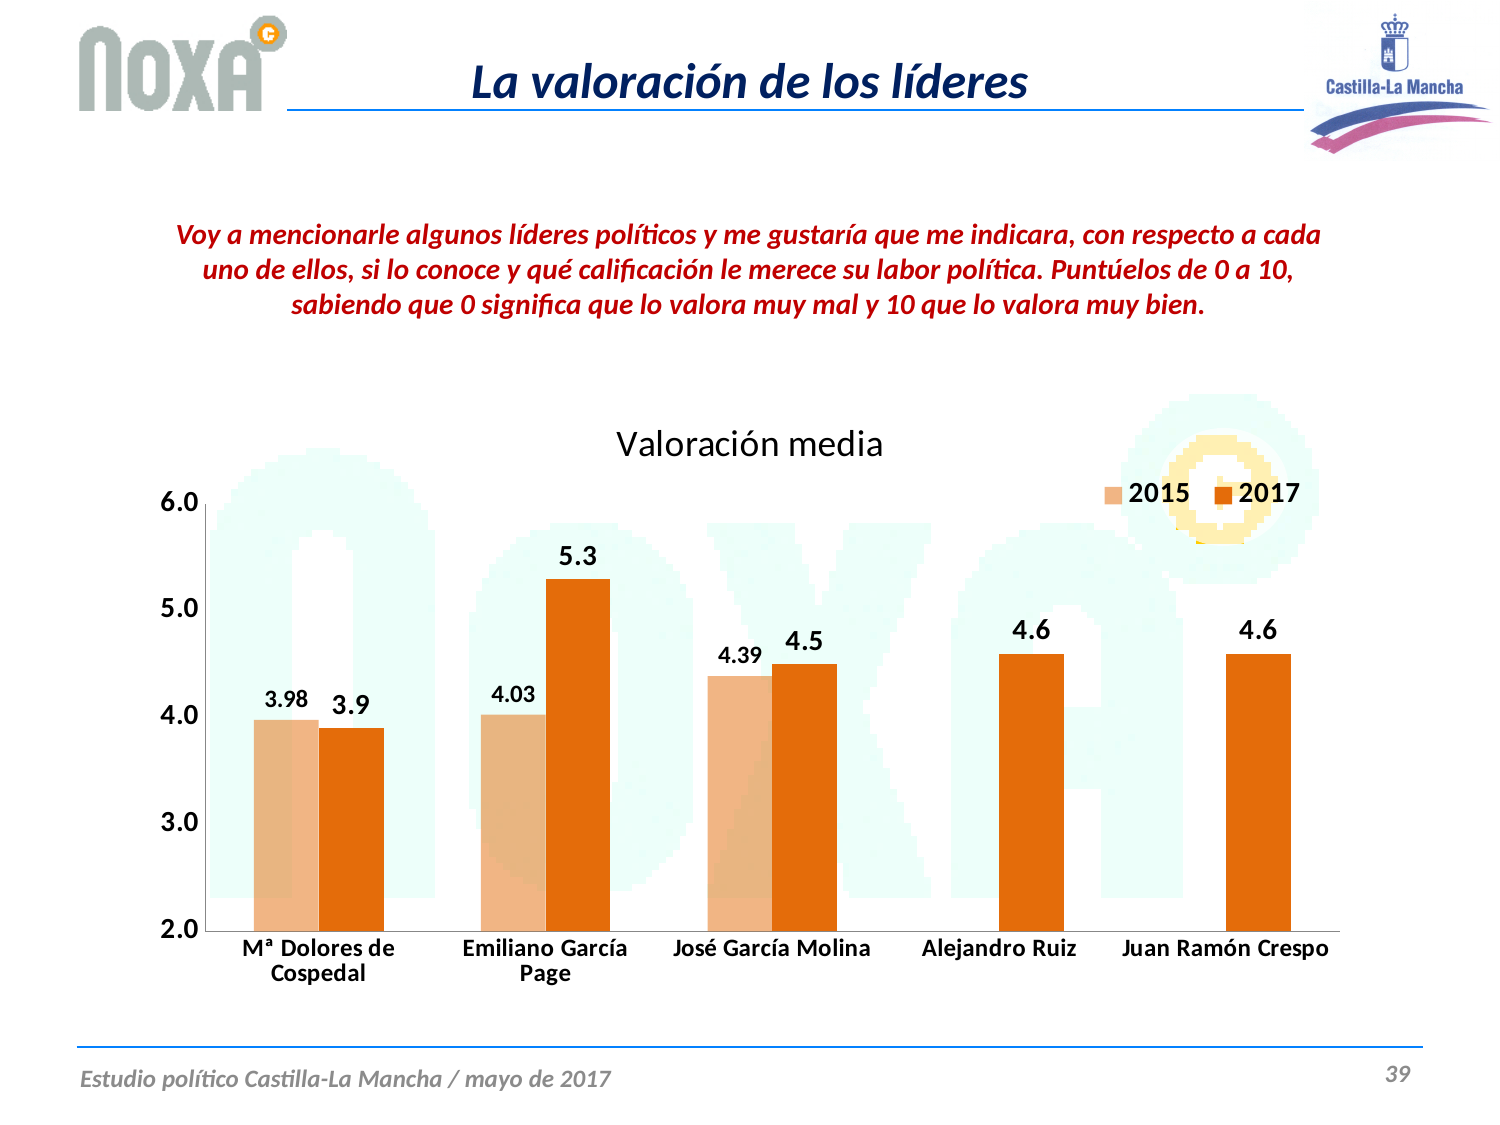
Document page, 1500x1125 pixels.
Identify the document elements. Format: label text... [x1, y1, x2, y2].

title La valoración de los líderes [75, 30, 1425, 126]
picture [73, 12, 287, 111]
chart [135, 396, 1365, 1000]
slide_number 39 [1074, 1042, 1425, 1103]
picture [1304, 1, 1500, 161]
text_box Voy a mencionarle algunos líderes políticos y me gustaría que me indicara, con respecto a cada uno de ellos, si lo conoce y qué calificación le merece su labor política. Puntúelos de 0 a 10, sabiendo que 0 significa que lo valora muy mal y 10 que lo valora muy bien. [134, 208, 1364, 328]
